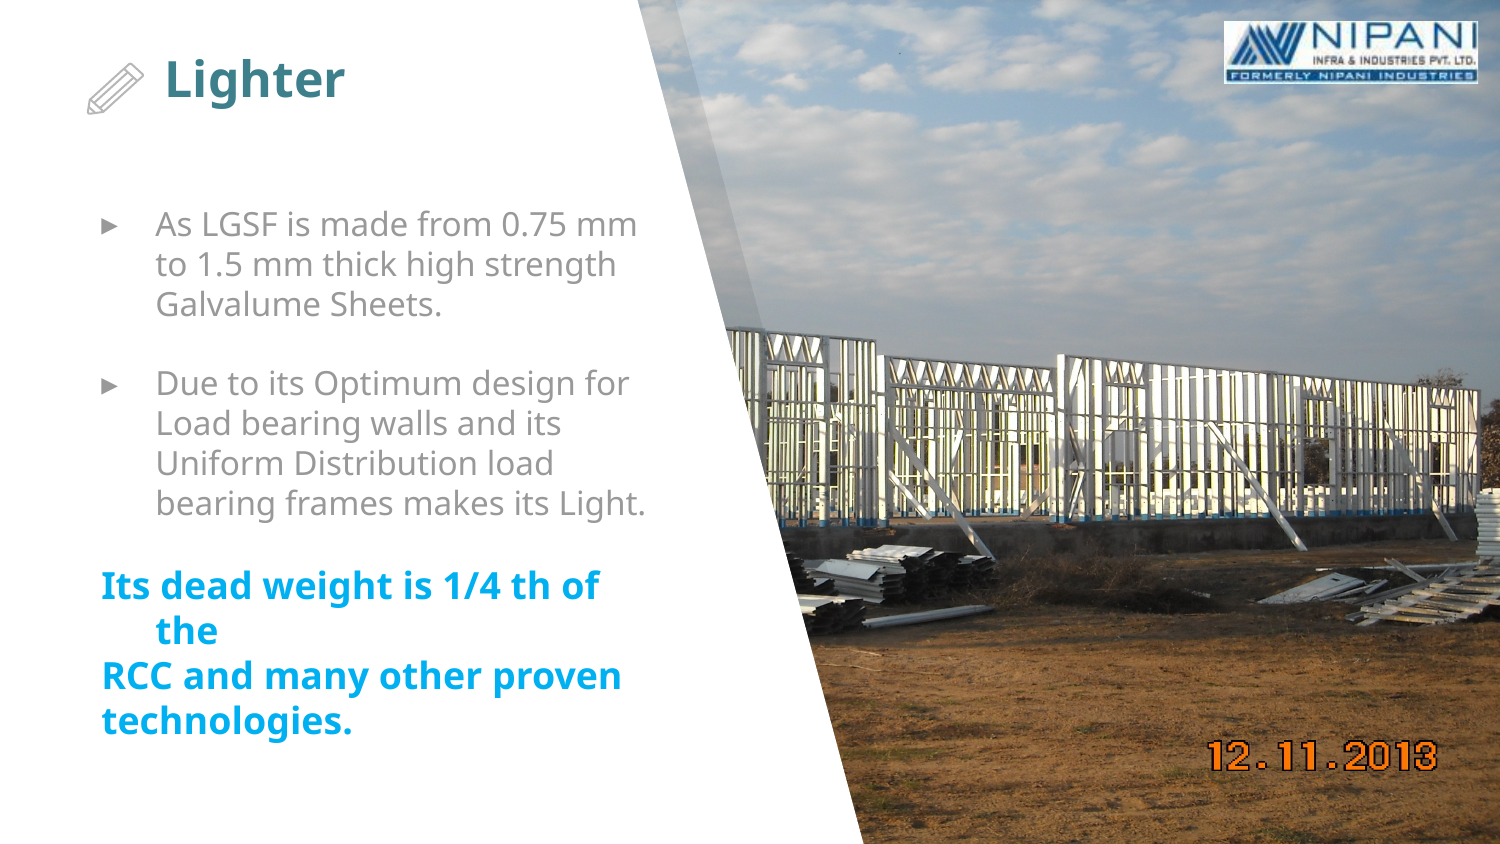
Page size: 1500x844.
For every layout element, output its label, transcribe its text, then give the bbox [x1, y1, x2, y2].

title Lighter [149, 43, 1023, 123]
picture [638, 0, 1500, 844]
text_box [87, 63, 144, 114]
list As LGSF is made from 0.75 mm to 1.5 mm thick high strength Galvalume Sheets. Due to its Optimum design for Load bearing walls and its Uniform Distribution load bearing frames makes its Light. Its dead weight is 1/4 th of the RCC and many other proven technologies. [65, 187, 678, 767]
